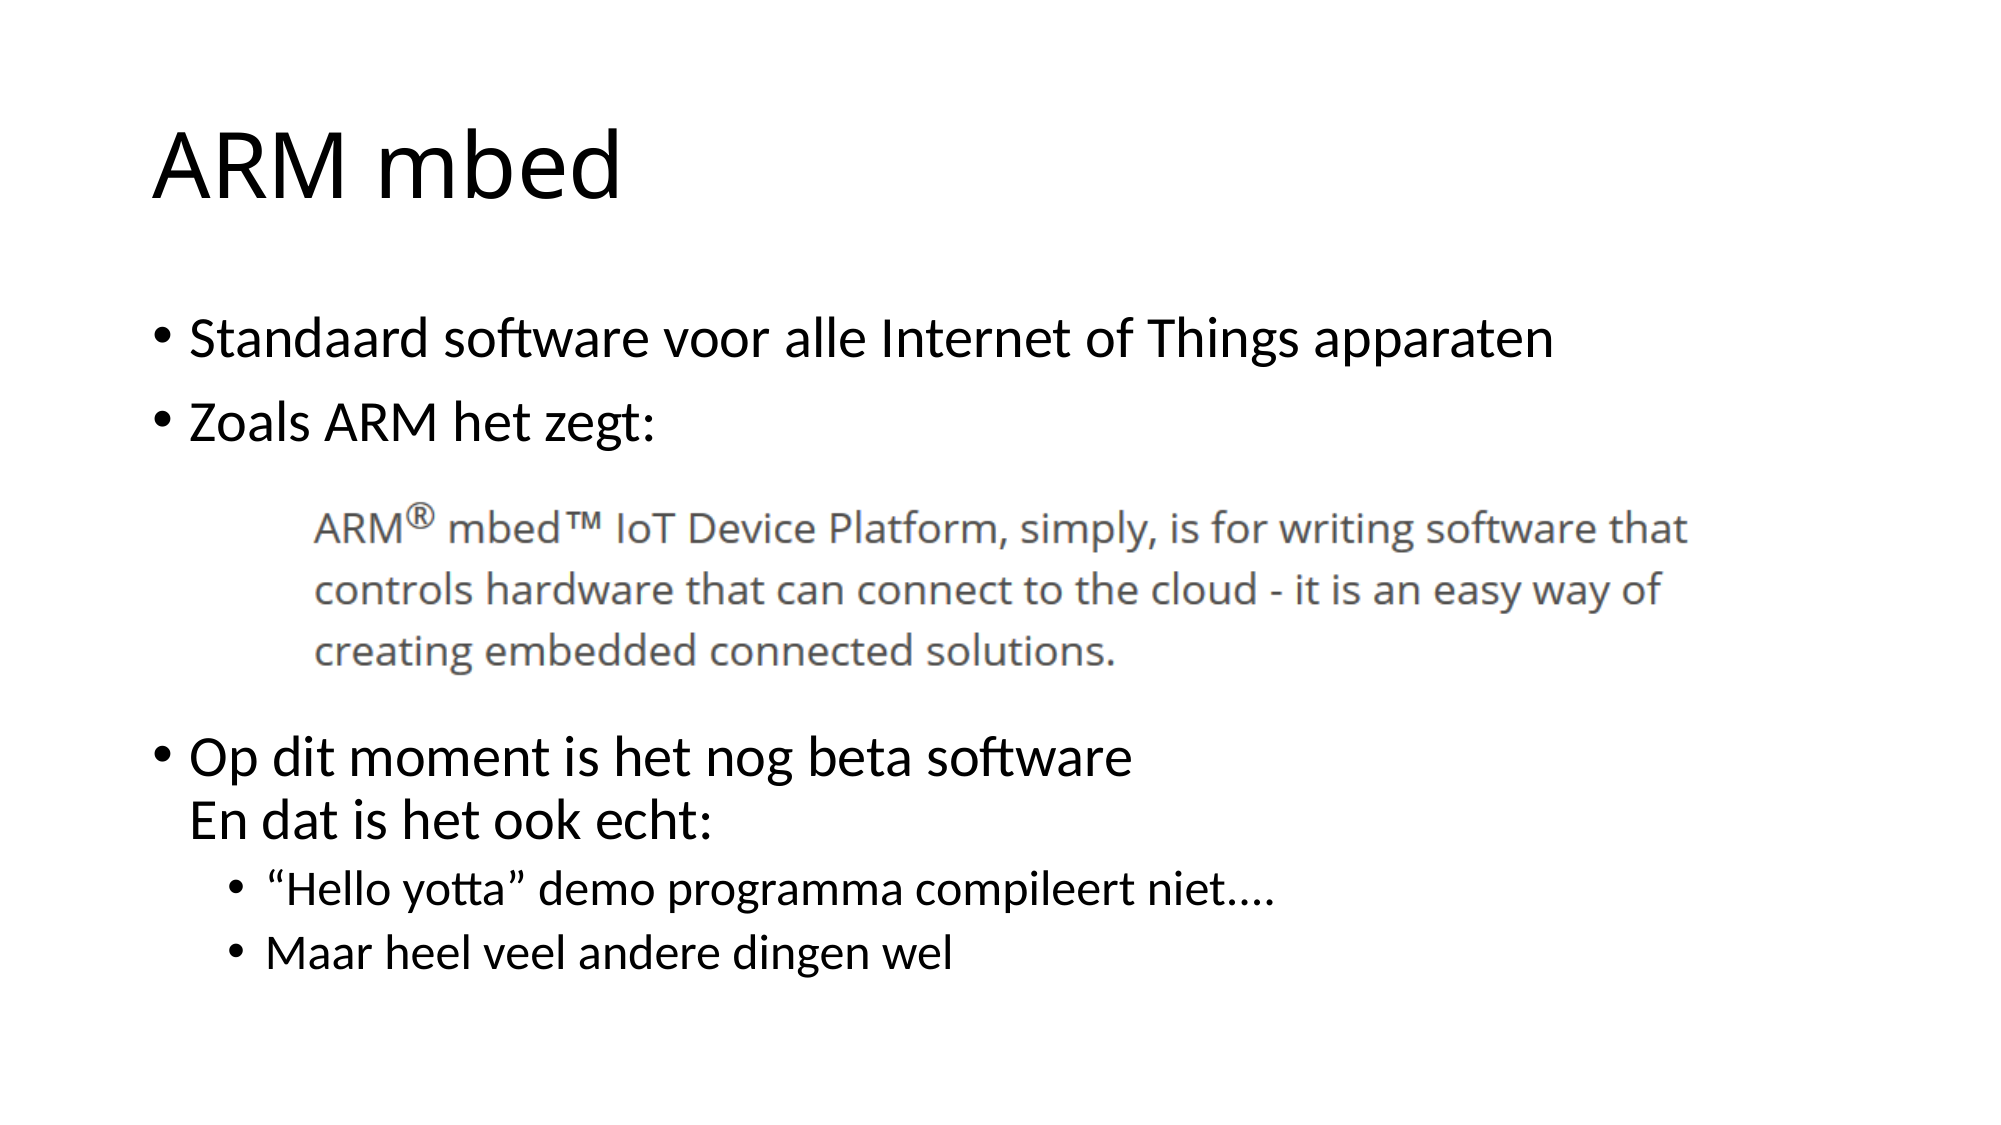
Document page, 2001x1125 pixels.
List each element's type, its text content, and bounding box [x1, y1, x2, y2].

title ARM mbed [137, 59, 1863, 278]
list Standaard software voor alle Internet of Things apparaten Zoals ARM het zegt: Op dit moment is het nog beta software En dat is het ook echt: “Hello yotta” demo programma compileert niet.... Maar heel veel andere dingen wel [137, 299, 1863, 1014]
picture [289, 471, 1711, 702]
